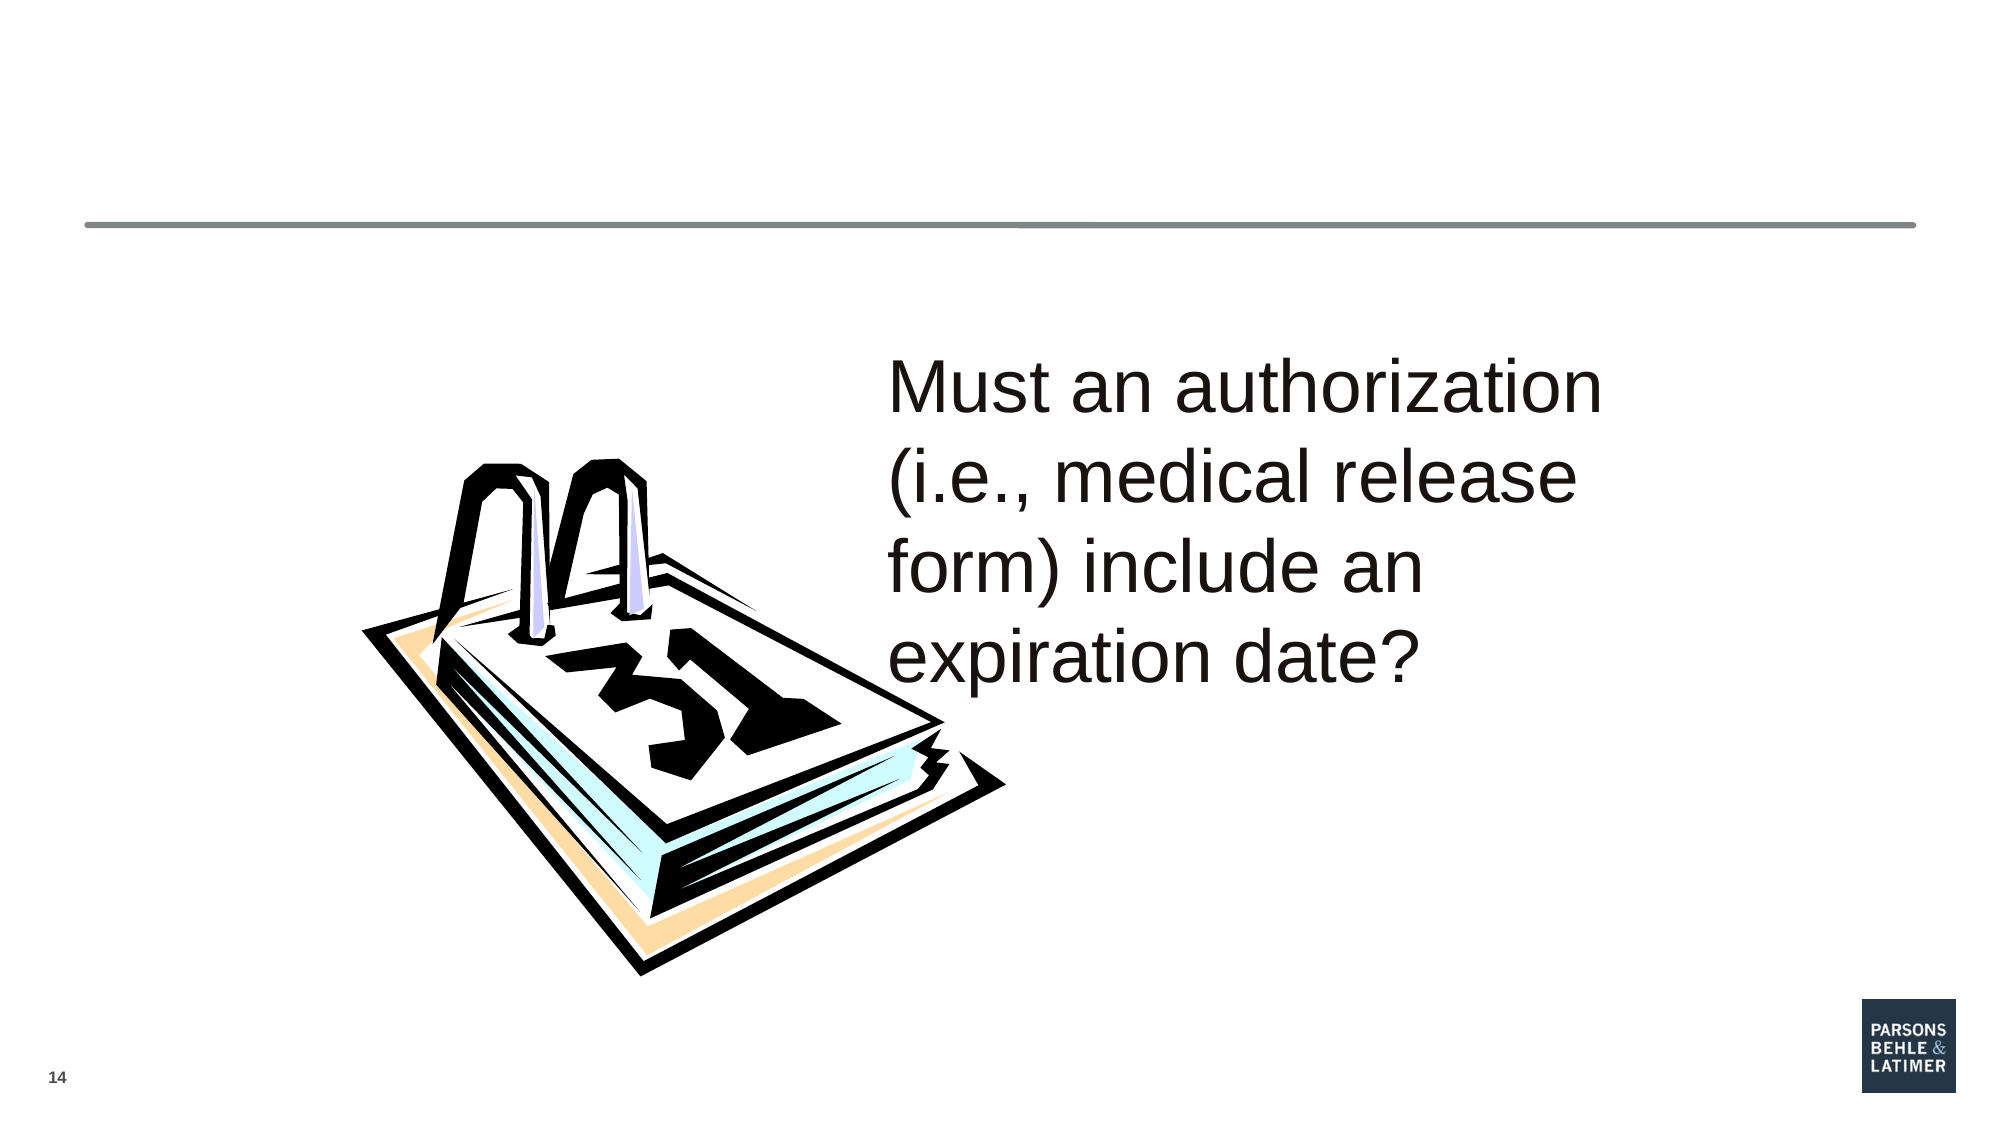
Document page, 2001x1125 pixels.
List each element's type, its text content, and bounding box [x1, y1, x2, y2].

picture [1862, 999, 1956, 1093]
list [352, 465, 1016, 985]
list Must an authorization (i.e., medical release form) include an expiration date? [887, 337, 1650, 725]
